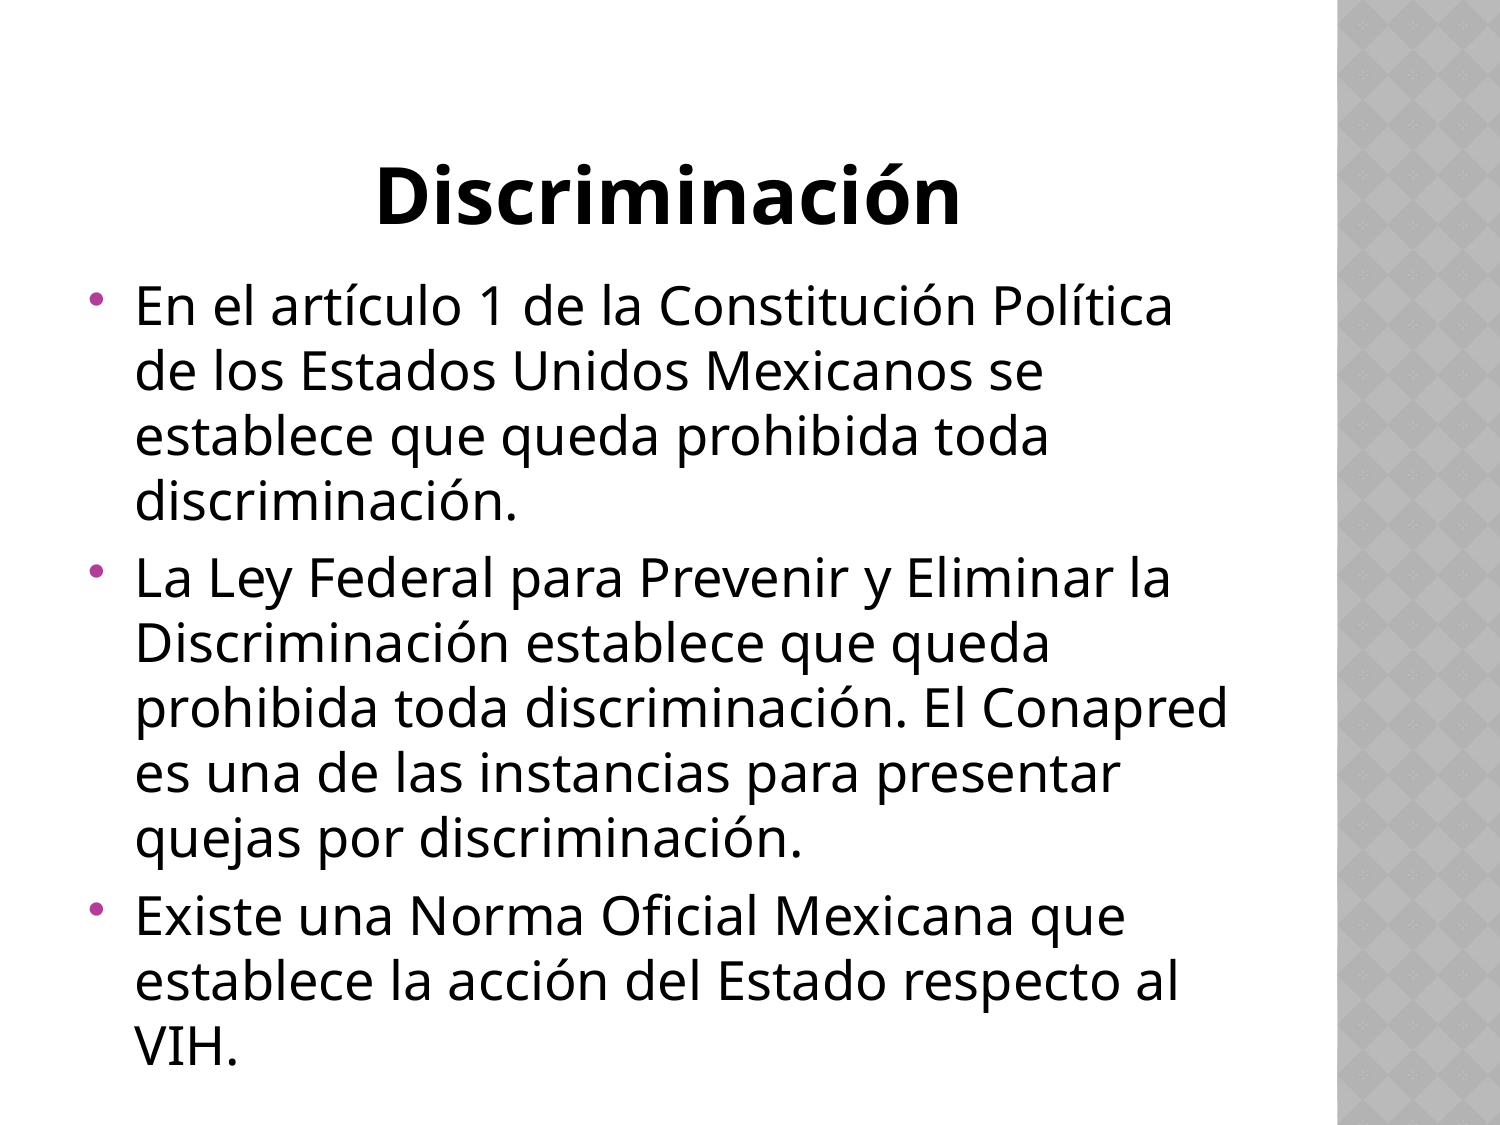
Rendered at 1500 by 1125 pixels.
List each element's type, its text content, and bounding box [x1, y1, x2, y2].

title Discriminación [75, 52, 1263, 240]
list En el artículo 1 de la Constitución Política de los Estados Unidos Mexicanos se establece que queda prohibida toda discriminación. La Ley Federal para Prevenir y Eliminar la Discriminación establece que queda prohibida toda discriminación. El Conapred es una de las instancias para presentar quejas por discriminación. Existe una Norma Oficial Mexicana que establece la acción del Estado respecto al VIH. [75, 264, 1263, 1059]
